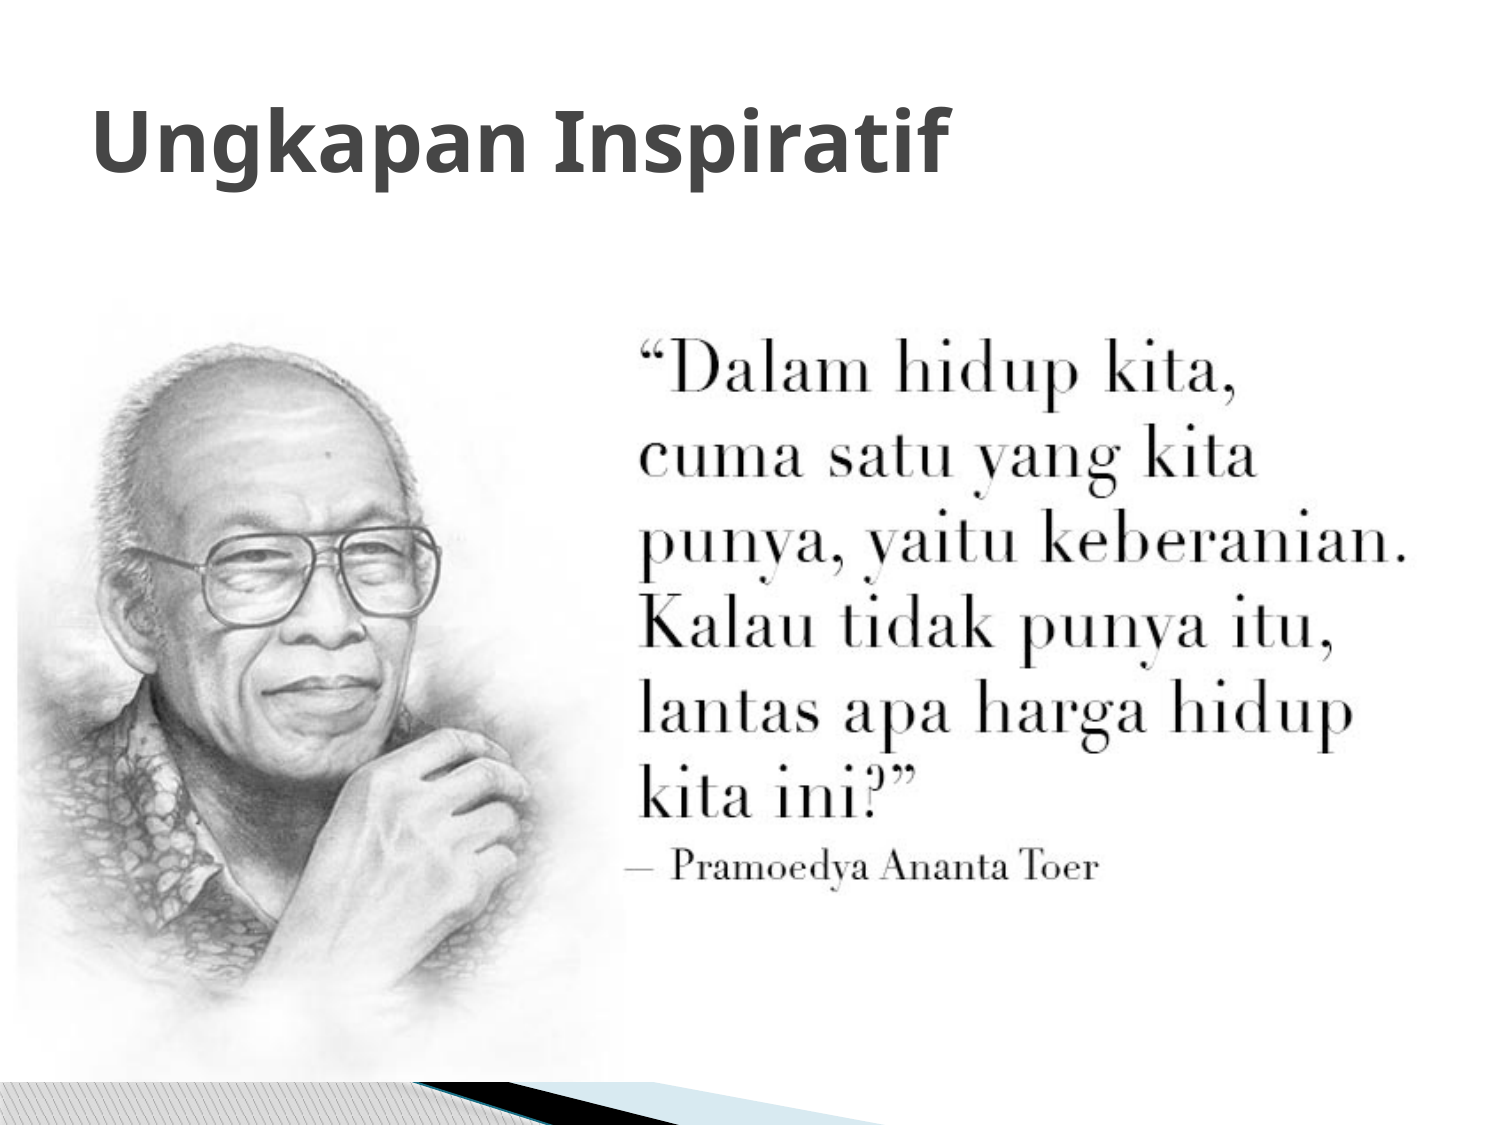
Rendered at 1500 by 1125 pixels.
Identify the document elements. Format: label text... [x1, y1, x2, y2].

picture [0, 243, 1500, 1082]
title Ungkapan Inspiratif [75, 45, 1425, 233]
